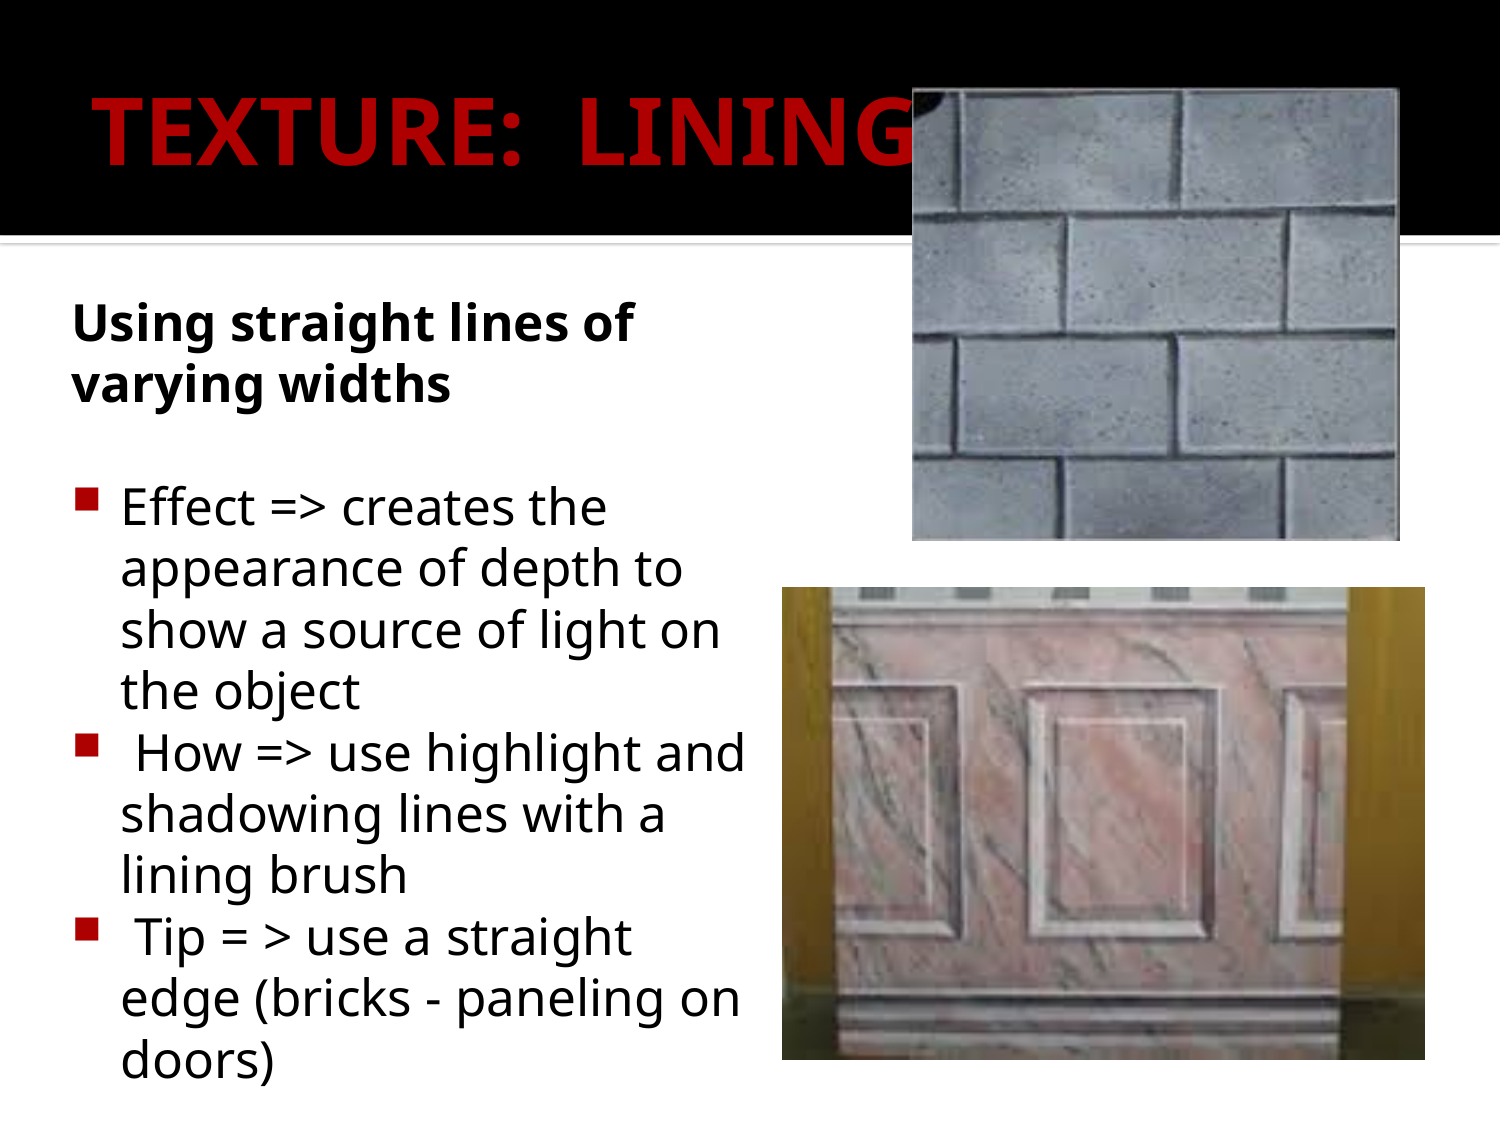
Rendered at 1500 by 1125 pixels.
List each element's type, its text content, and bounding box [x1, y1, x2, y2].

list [782, 587, 1425, 1060]
picture [912, 87, 1400, 541]
list Using straight lines of varying widths Effect => creates the appearance of depth to show a source of light on the object How => use highlight and shadowing lines with a lining brush Tip = > use a straight edge (bricks - paneling on doors) [37, 275, 775, 1100]
title TEXTURE: LINING [75, 24, 1425, 231]
